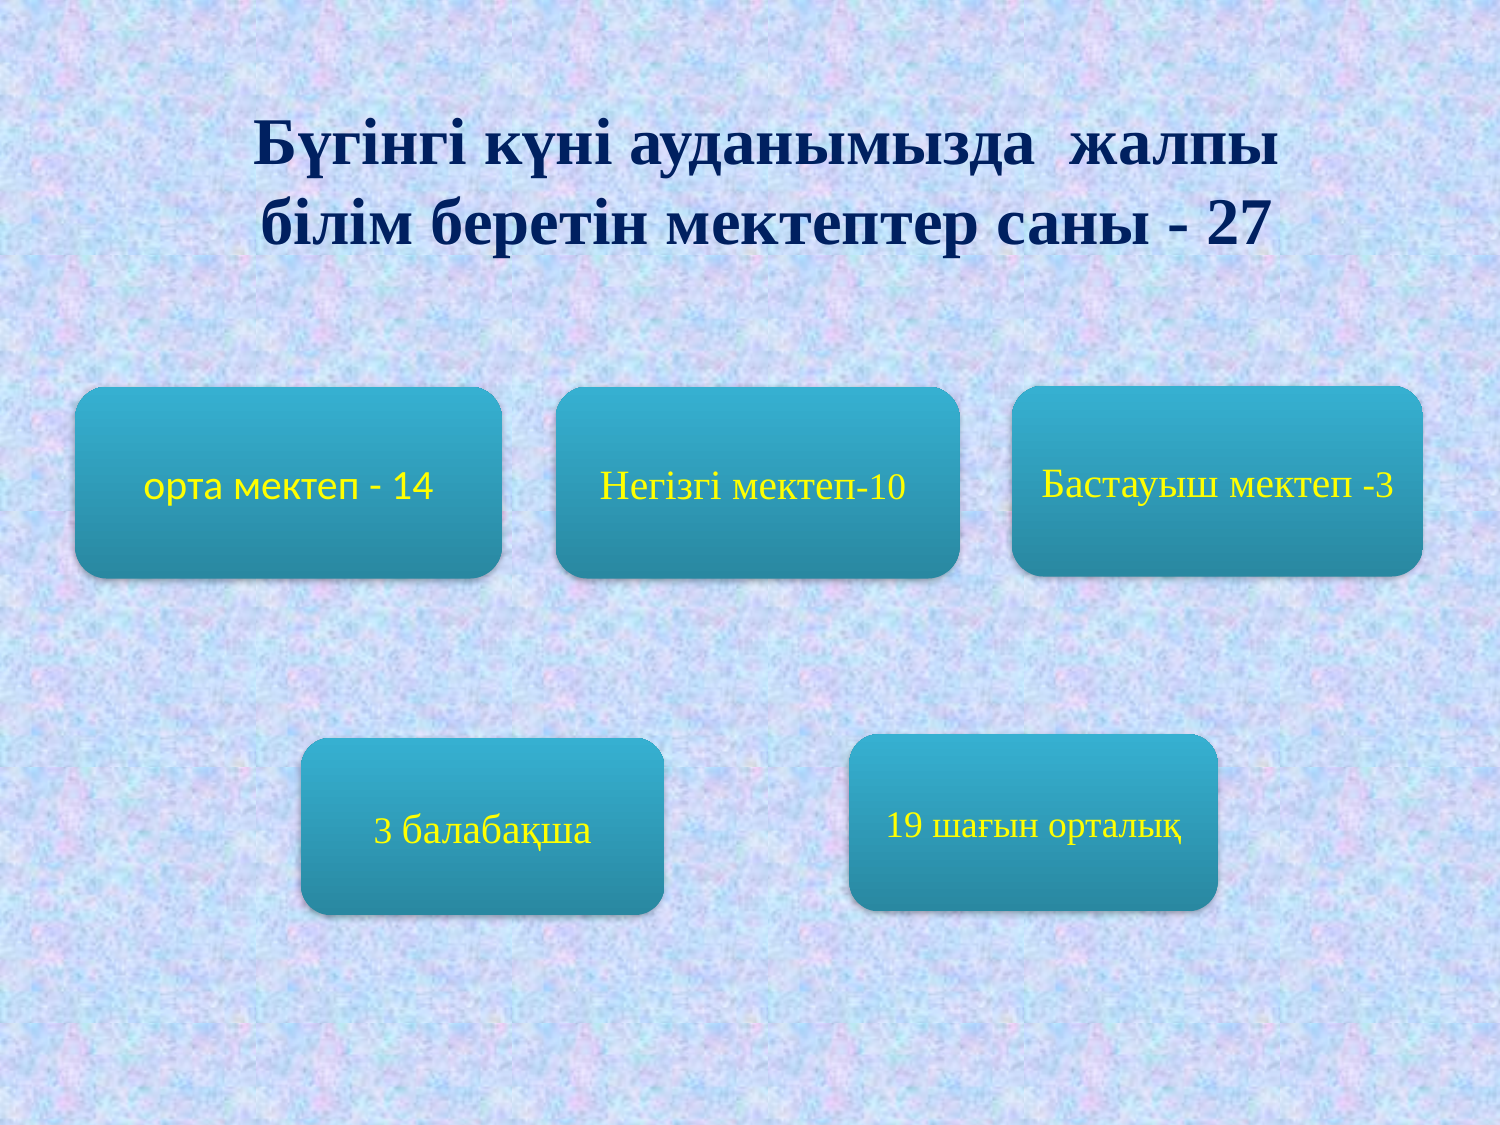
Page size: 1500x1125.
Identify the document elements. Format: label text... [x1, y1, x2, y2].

subtitle Бүгінгі күні ауданымызда жалпы білім беретін мектептер саны - 27 [159, 90, 1376, 315]
text_box орта мектеп - 14 [75, 386, 502, 579]
text_box Бастауыш мектеп -3 [1011, 385, 1424, 577]
picture [0, 0, 1500, 1125]
text_box 19 шағын орталық [849, 734, 1218, 912]
text_box 3 балабақша [301, 737, 665, 916]
text_box Негізгі мектеп-10 [555, 386, 960, 579]
